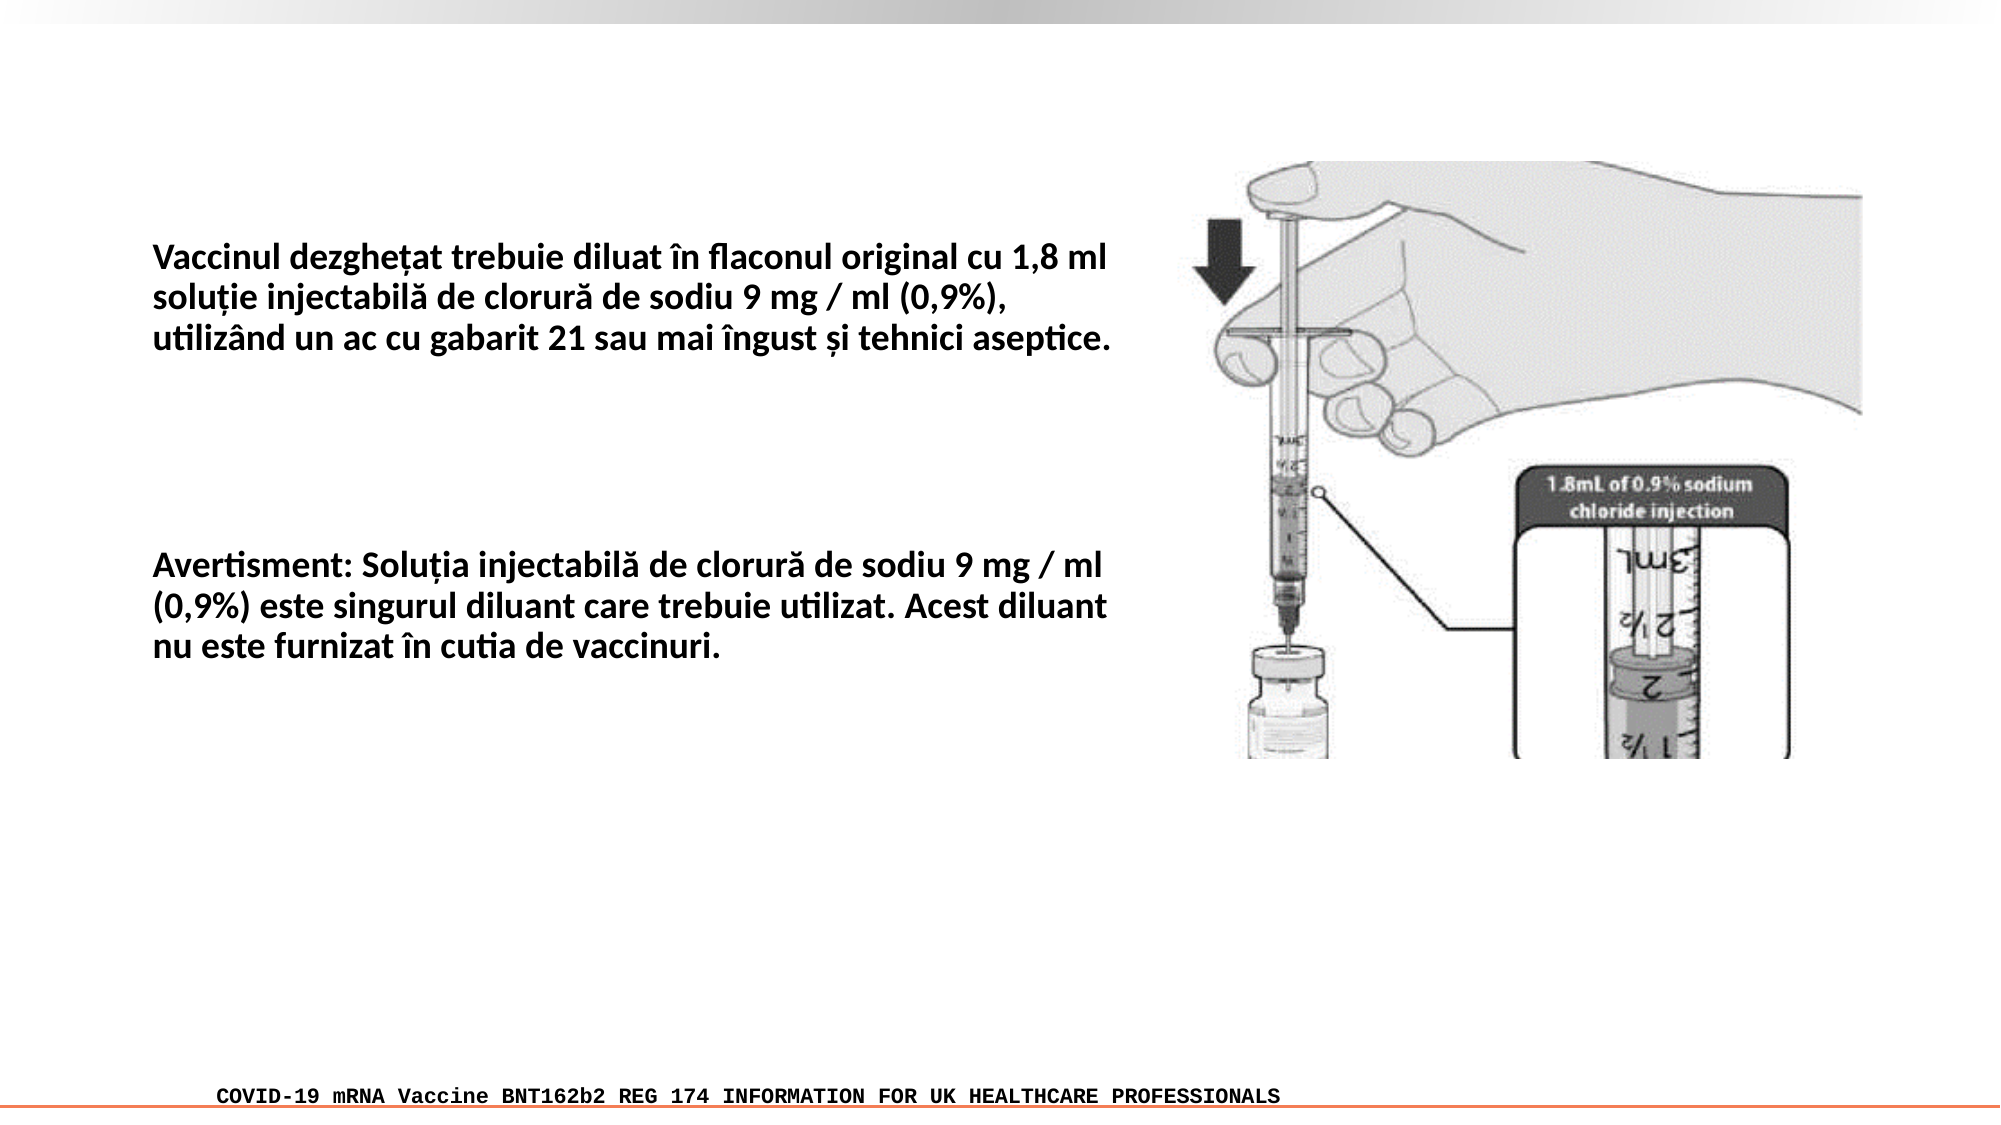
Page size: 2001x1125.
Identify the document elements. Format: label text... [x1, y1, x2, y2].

list Vaccinul dezghețat trebuie diluat în flaconul original cu 1,8 ml soluție injectabilă de clorură de sodiu 9 mg / ml (0,9%), utilizând un ac cu gabarit 21 sau mai îngust și tehnici aseptice. Avertisment: Soluția injectabilă de clorură de sodiu 9 mg / ml (0,9%) este singurul diluant care trebuie utilizat. Acest diluant nu este furnizat în cutia de vaccinuri. [137, 229, 1163, 963]
text_box COVID-19 mRNA Vaccine BNT162b2 REG 174 INFORMATION FOR UK HEALTHCARE PROFESSIONALS [201, 1074, 1298, 1116]
picture [1106, 161, 1863, 759]
